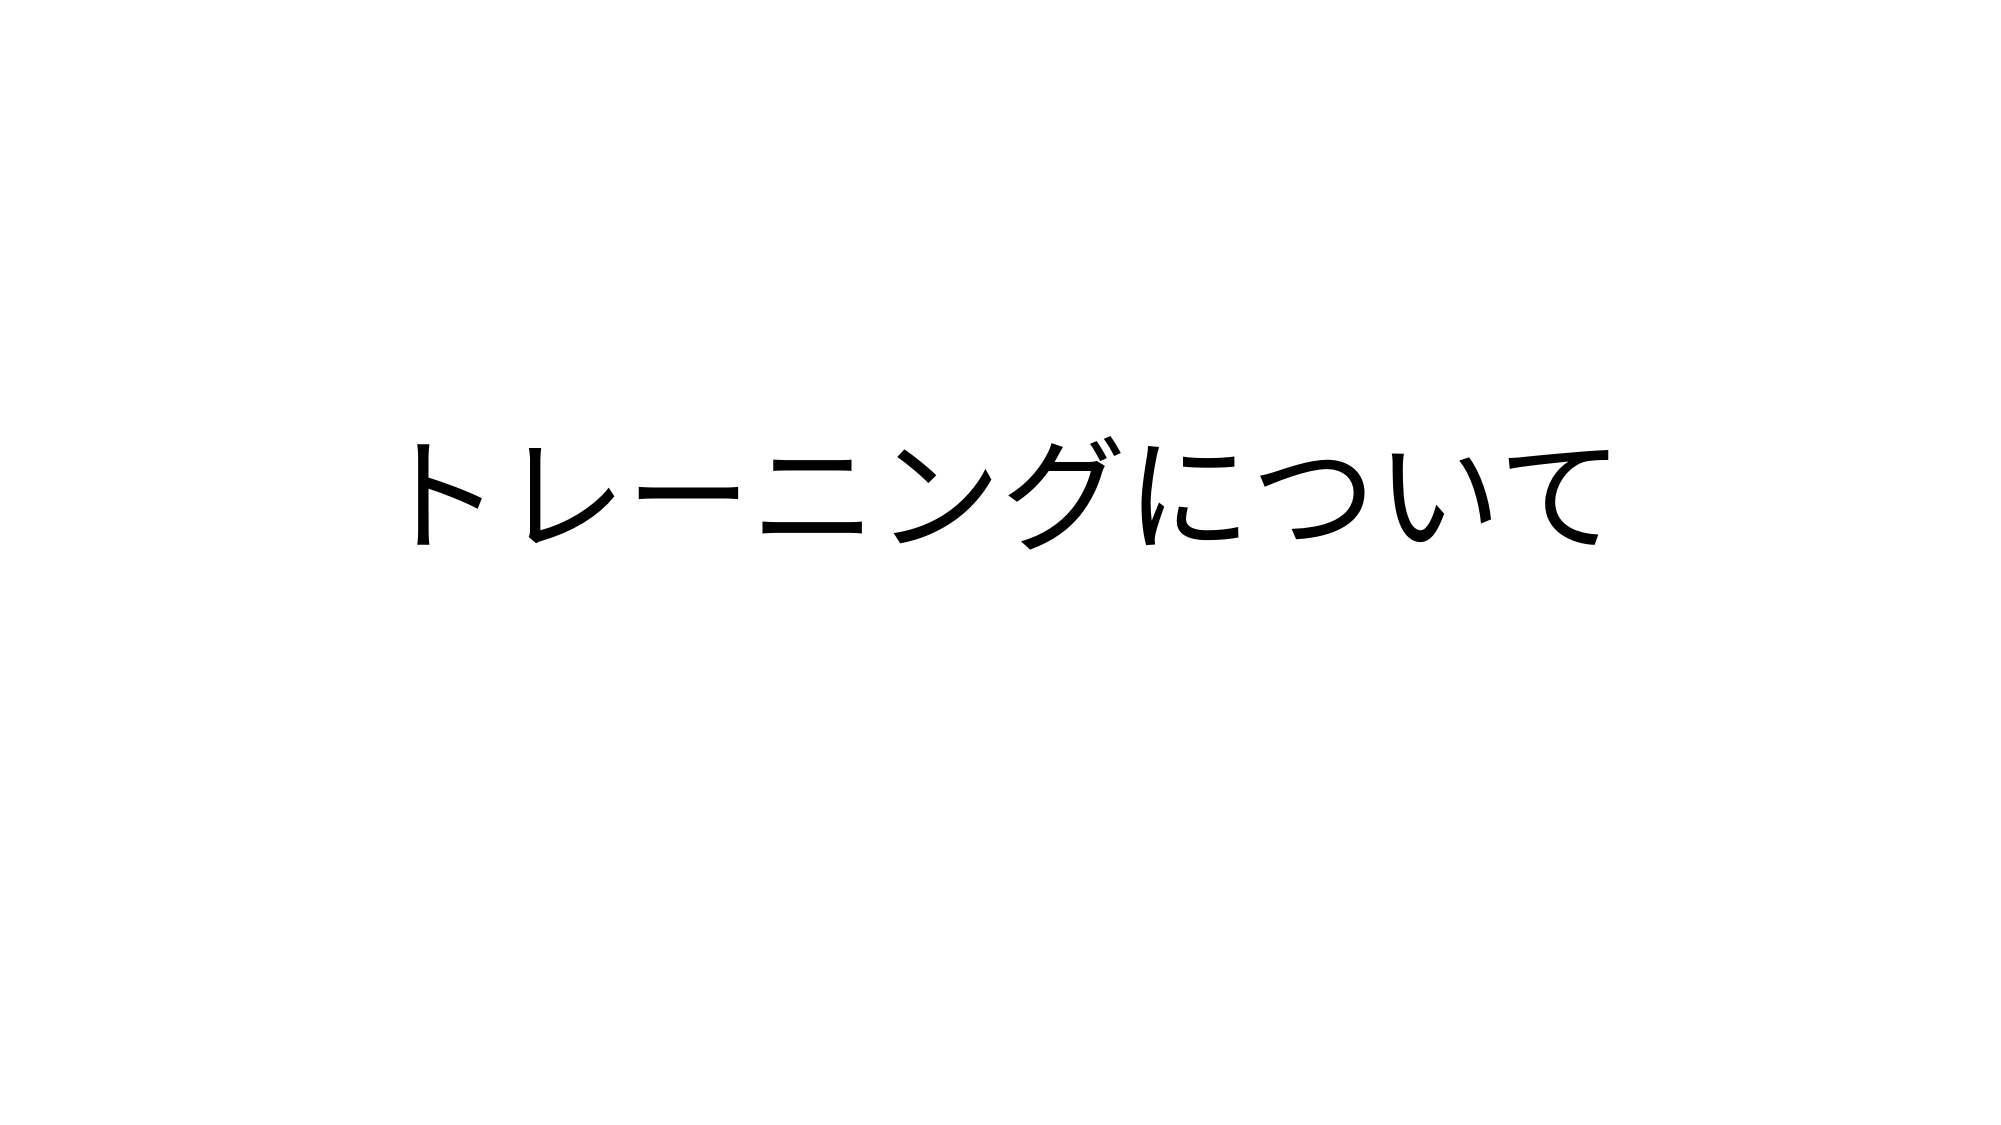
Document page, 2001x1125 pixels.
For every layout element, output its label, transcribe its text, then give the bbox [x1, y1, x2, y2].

title トレーニングについて [249, 184, 1750, 576]
